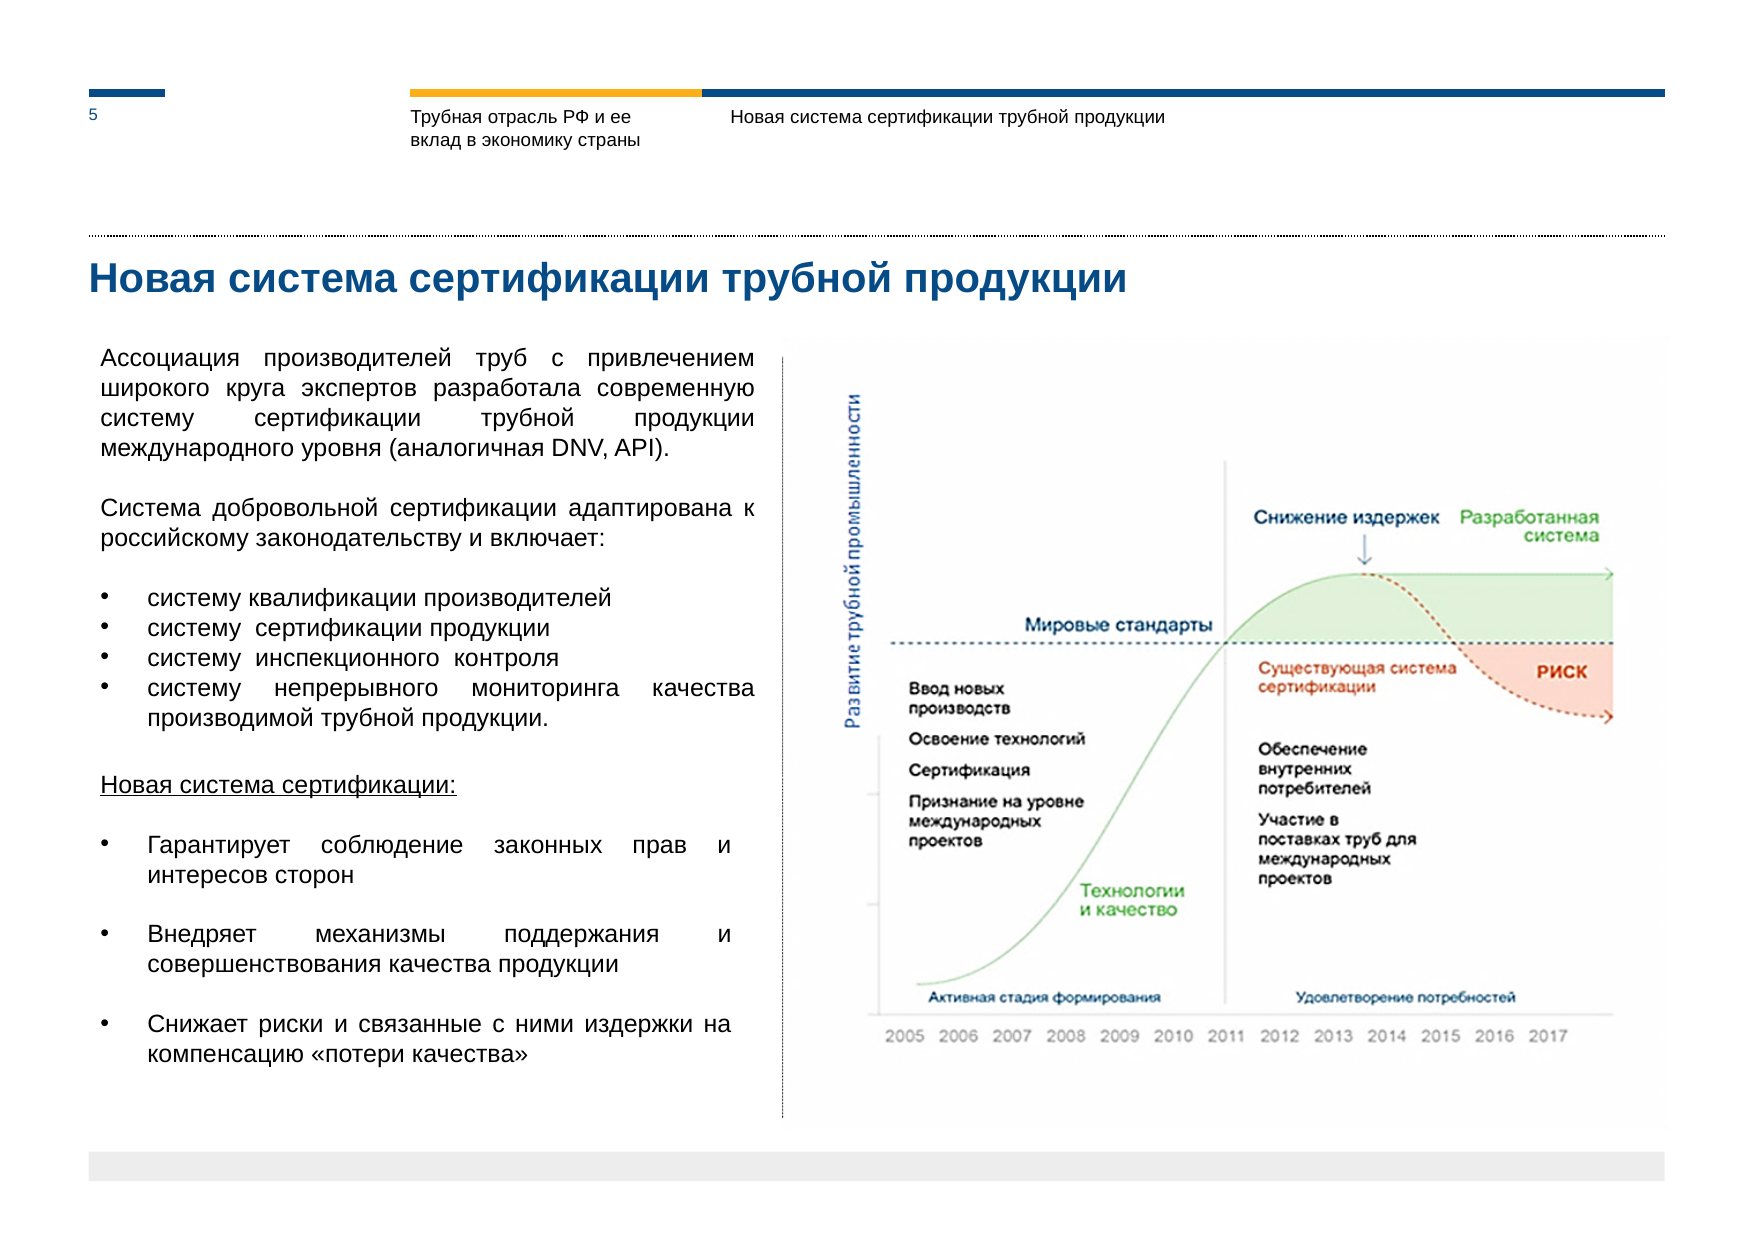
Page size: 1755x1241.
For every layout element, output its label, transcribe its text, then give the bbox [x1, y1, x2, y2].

list Новая система сертификации трубной продукции [73, 243, 1670, 303]
picture [782, 336, 1669, 1130]
text_box Ассоциация производителей труб с привлечением широкого круга экспертов разработала современную систему сертификации трубной продукции международного уровня (аналогичная DNV, API). Система добровольной сертификации адаптирована к российскому законодательству и включает: систему квалификации производителей систему сертификации продукции систему инспекционного контроля систему непрерывного мониторинга качества производимой трубной продукции. [85, 334, 771, 739]
list Новая система сертификации трубной продукции [715, 97, 1665, 181]
text_box Новая система сертификации: Гарантирует соблюдение законных прав и интересов сторон Внедряет механизмы поддержания и совершенствования качества продукции Снижает риски и связанные с ними издержки на компенсацию «потери качества» [85, 760, 748, 1076]
list Трубная отрасль РФ и ее вклад в экономику страны [395, 97, 703, 180]
